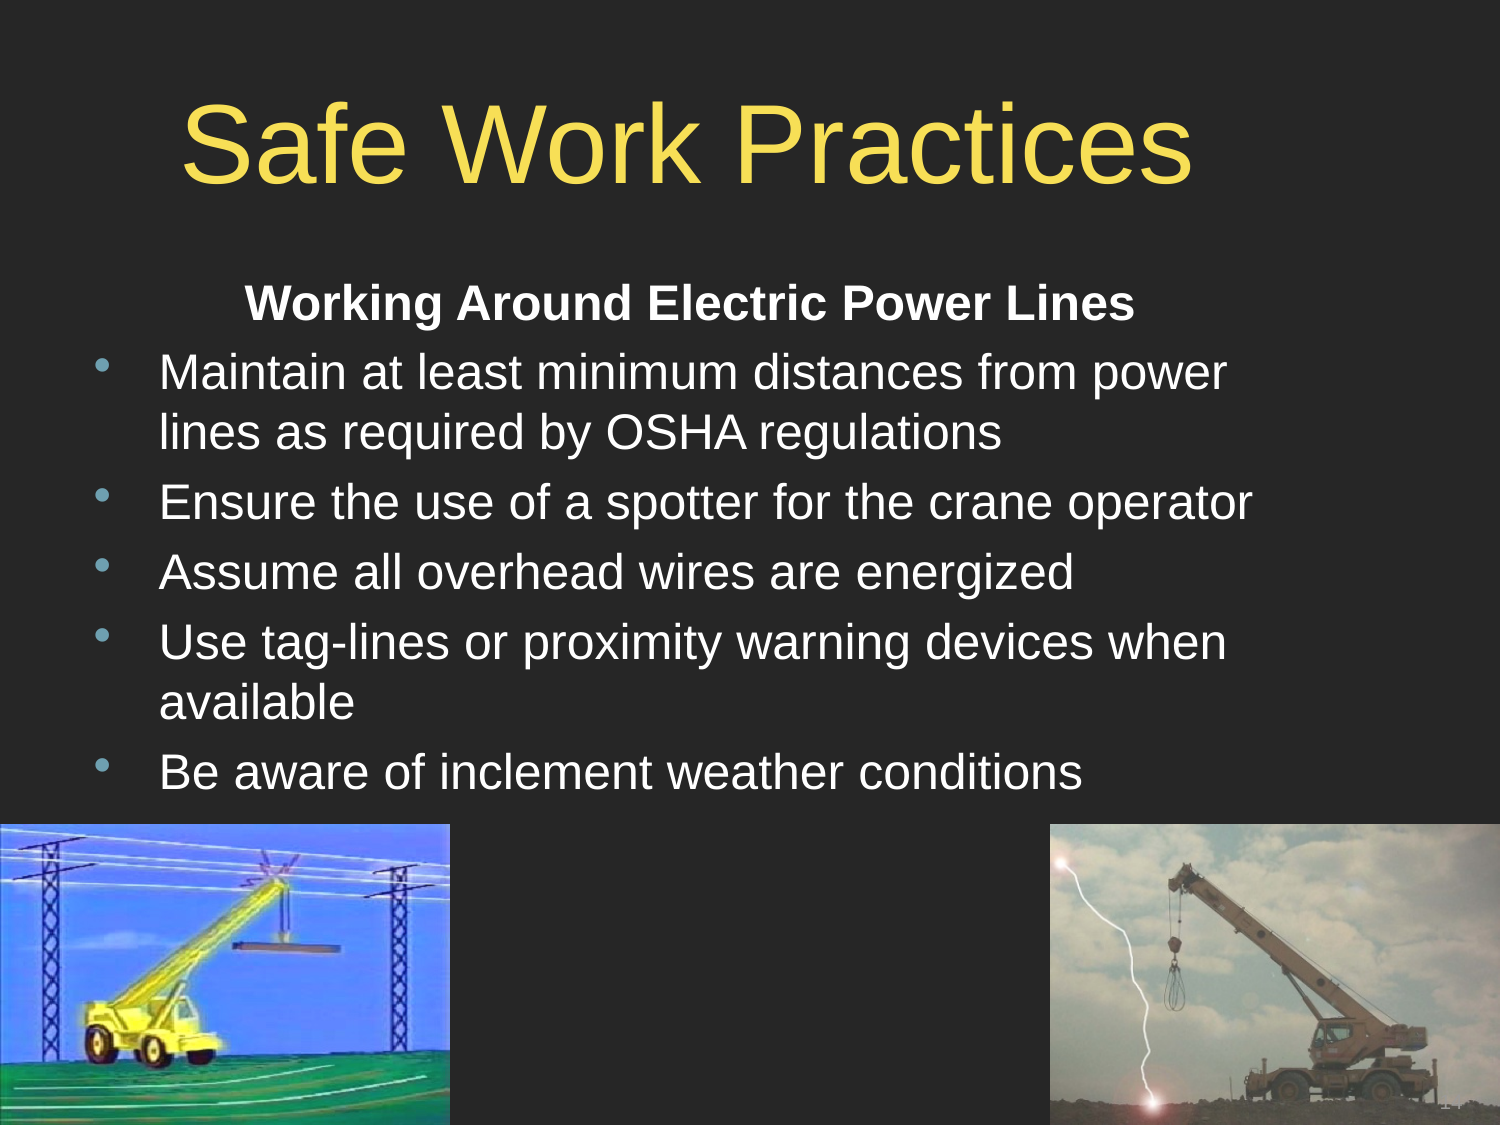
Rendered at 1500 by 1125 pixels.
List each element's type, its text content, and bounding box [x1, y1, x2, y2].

title Safe Work Practices [660, 45, 1300, 233]
list Working Around Electric Power Lines Maintain at least minimum distances from power lines as required by OSHA regulations Ensure the use of a spotter for the crane operator Assume all overhead wires are energized Use tag-lines or proximity warning devices when available Be aware of inclement weather conditions [75, 262, 1300, 1005]
picture [0, 824, 451, 1125]
text_box [25, 0, 660, 250]
picture [1049, 824, 1500, 1125]
